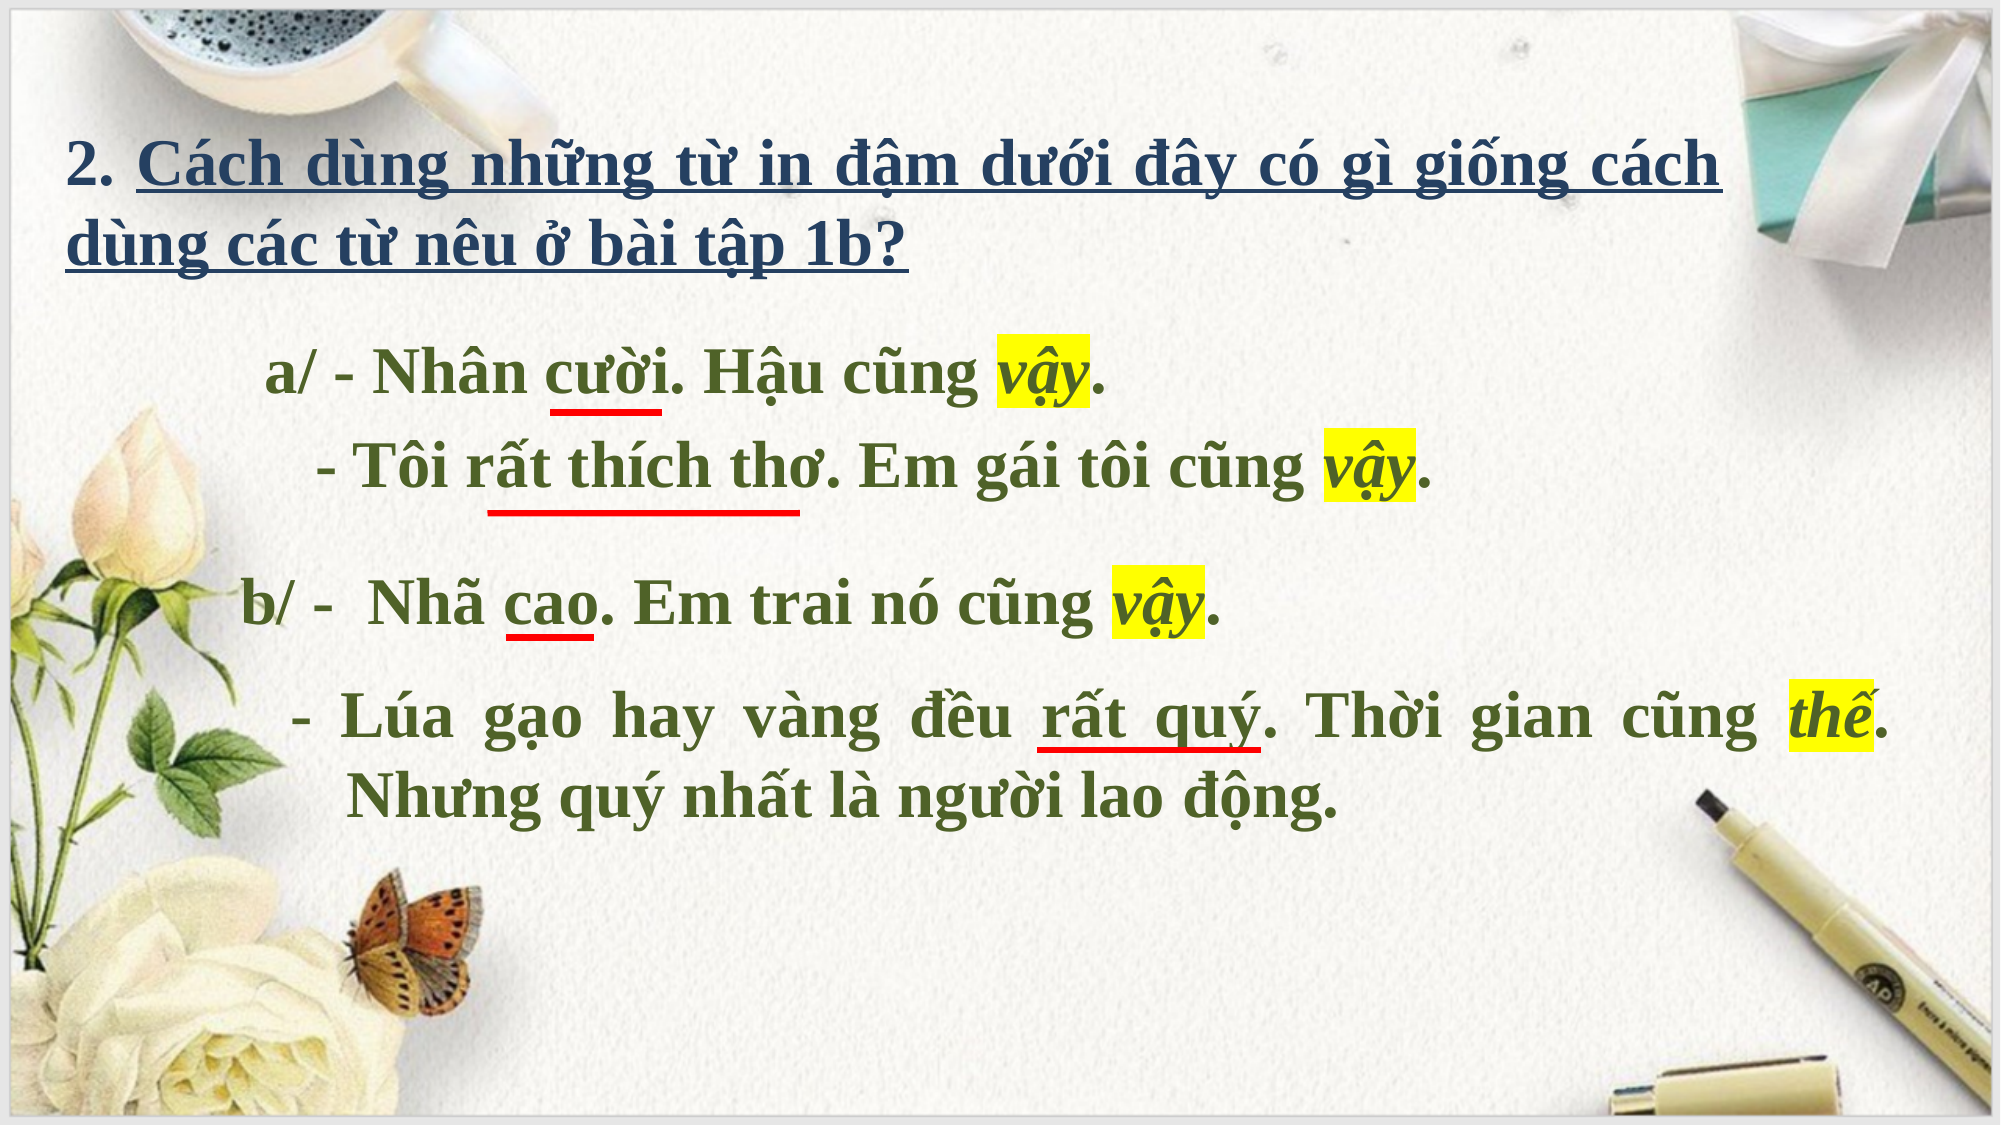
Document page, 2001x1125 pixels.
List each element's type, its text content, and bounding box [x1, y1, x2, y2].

picture [0, 0, 2001, 1125]
text_box b/ - Nhã cao. Em trai nó cũng vậy. [225, 458, 1972, 738]
text_box - Lúa gạo hay vàng đều rất quý. Thời gian cũng thế. Nhưng quý nhất là người lao động. [275, 663, 1906, 1039]
title 2. Cách dùng những từ in đậm dưới đây có gì giống cách dùng các từ nêu ở bài tập 1b? [50, 90, 1738, 308]
list a/ - Nhân cười. Hậu cũng vậy. - Tôi rất thích thơ. Em gái tôi cũng vậy. [249, 319, 1775, 458]
